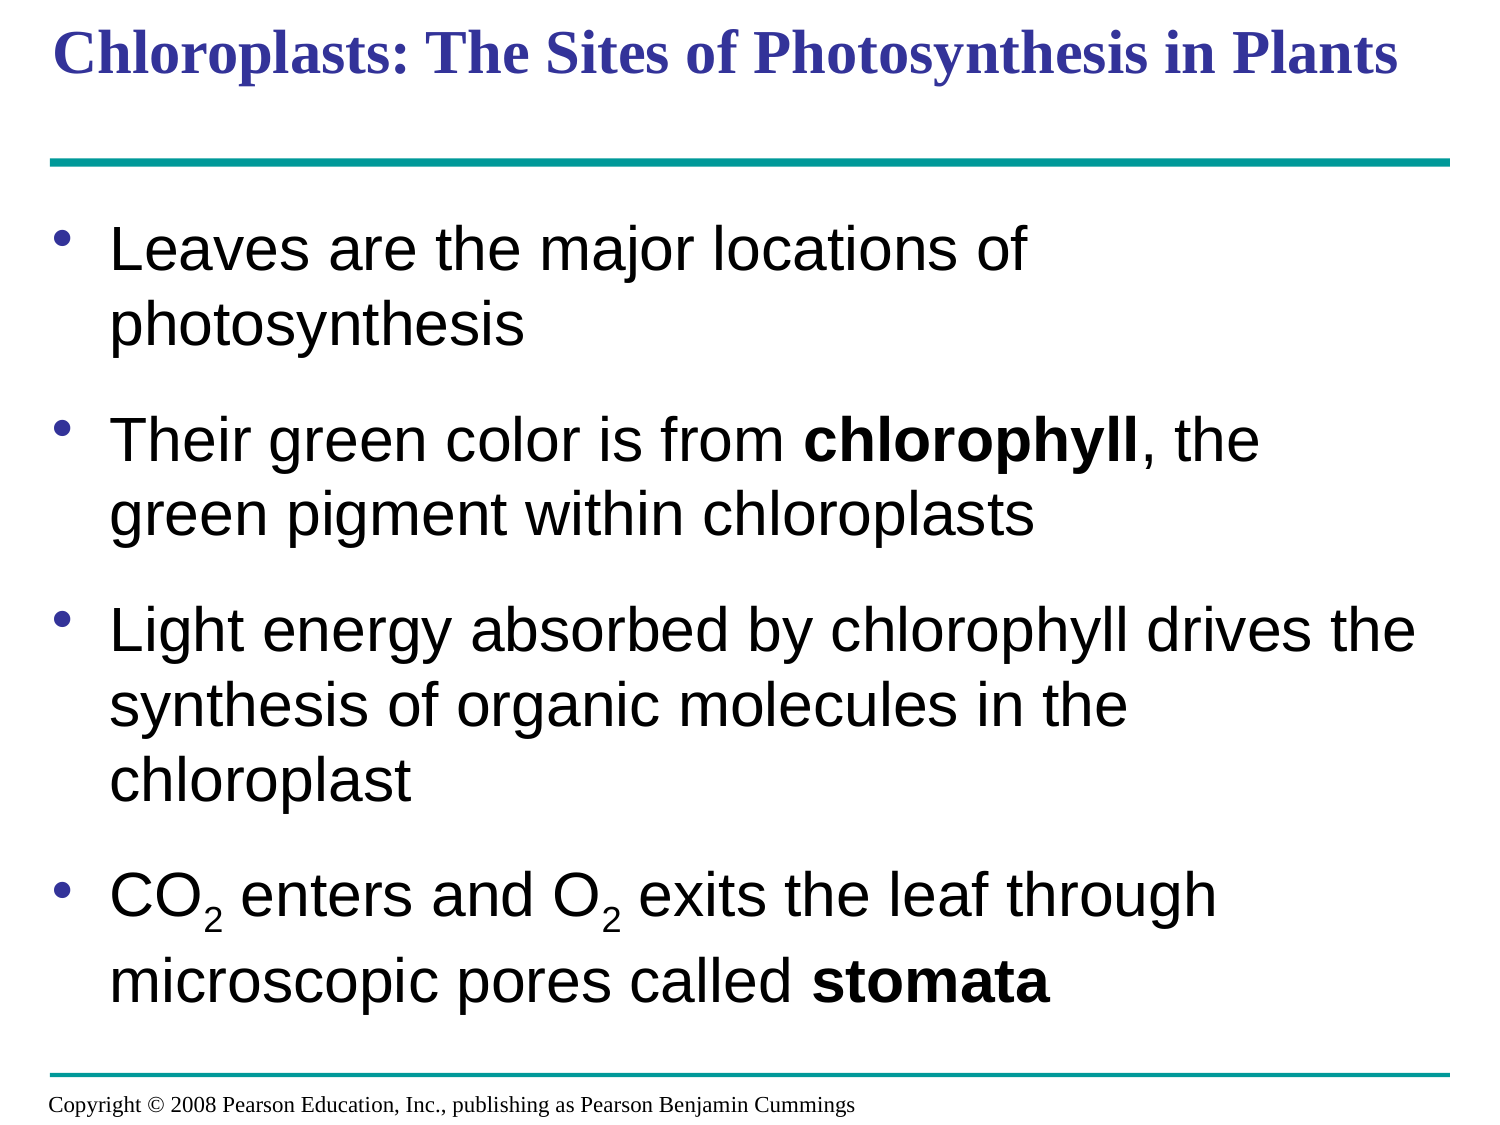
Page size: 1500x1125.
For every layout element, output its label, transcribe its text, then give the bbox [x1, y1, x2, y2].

list Leaves are the major locations of photosynthesis Their green color is from chlorophyll, the green pigment within chloroplasts Light energy absorbed by chlorophyll drives the synthesis of organic molecules in the chloroplast CO2 enters and O2 exits the leaf through microscopic pores called stomata [36, 200, 1438, 1053]
text_box Copyright © 2008 Pearson Education, Inc., publishing as Pearson Benjamin Cummings [33, 1082, 934, 1125]
title Chloroplasts: The Sites of Photosynthesis in Plants [36, 12, 1438, 96]
